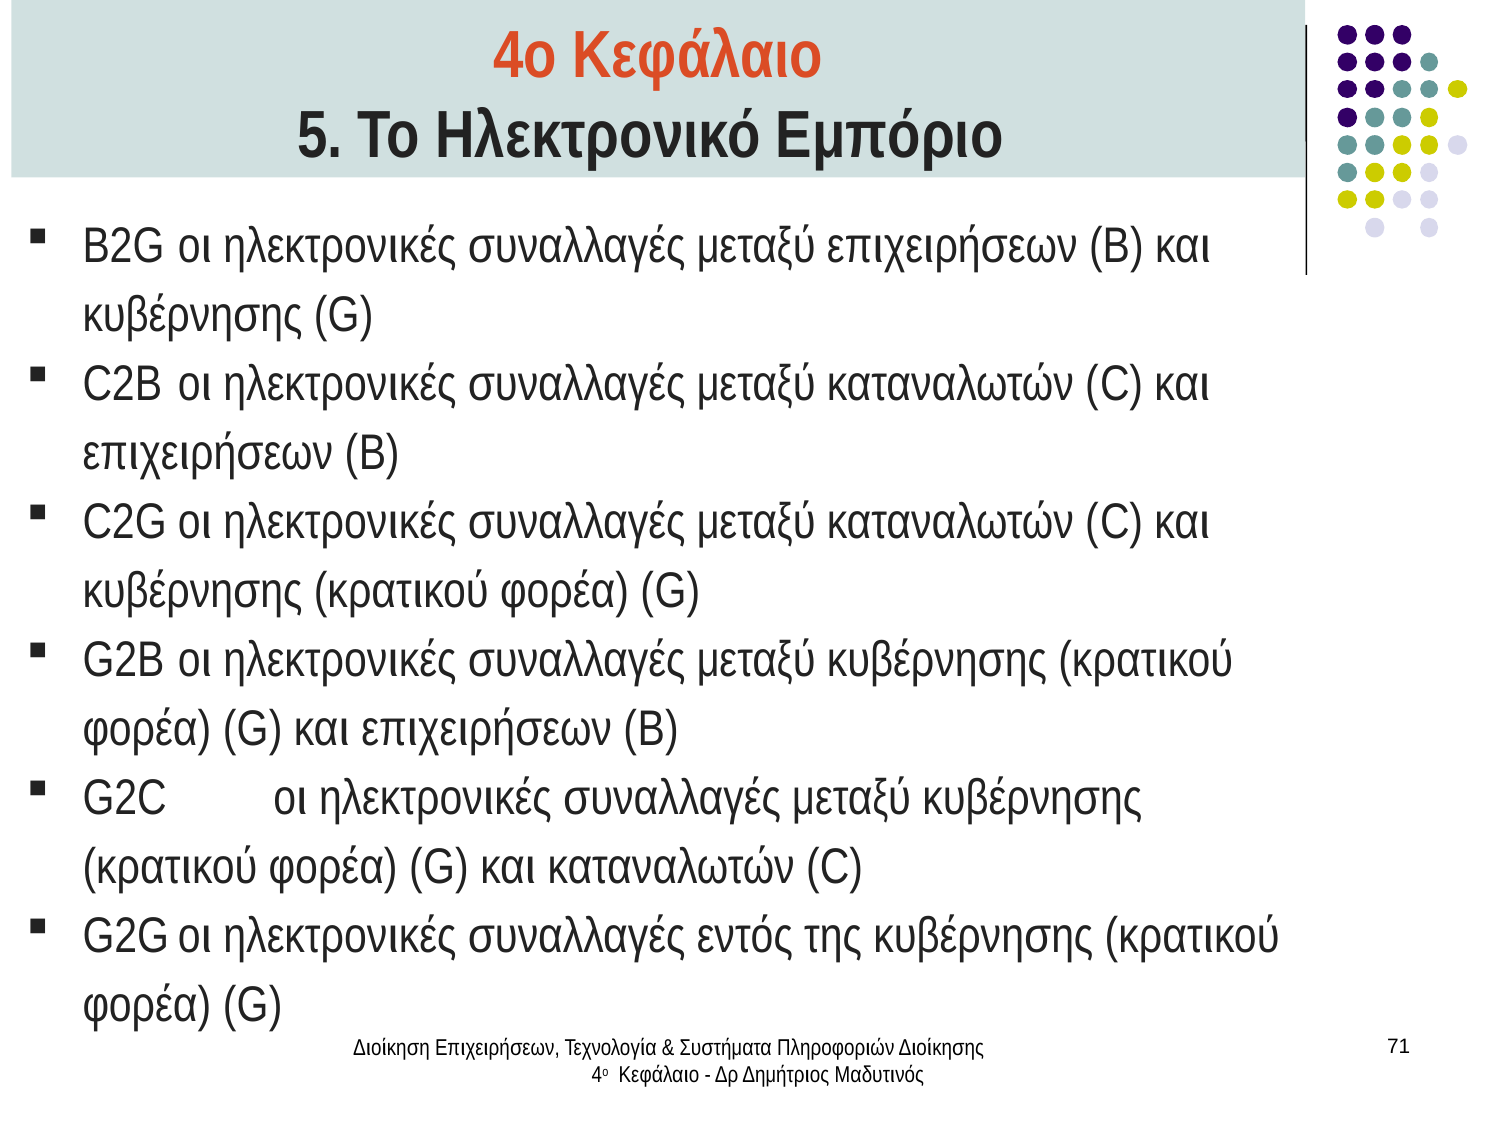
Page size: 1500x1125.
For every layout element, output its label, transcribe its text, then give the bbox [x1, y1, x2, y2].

text_box 4ο Κεφάλαιο 5. Το Ηλεκτρονικό Εμπόριο [11, 0, 1306, 178]
text_box B2G οι ηλεκτρονικές συναλλαγές μεταξύ επιχειρήσεων (Β) και κυβέρνησης (G) C2B οι ηλεκτρονικές συναλλαγές μεταξύ καταναλωτών (C) και επιχειρήσεων (B) C2G οι ηλεκτρονικές συναλλαγές μεταξύ καταναλωτών (C) και κυβέρνησης (κρατικού φορέα) (G) G2B οι ηλεκτρονικές συναλλαγές μεταξύ κυβέρνησης (κρατικού φορέα) (G) και επιχειρήσεων (B) G2C οι ηλεκτρονικές συναλλαγές μεταξύ κυβέρνησης (κρατικού φορέα) (G) και καταναλωτών (C) G2G οι ηλεκτρονικές συναλλαγές εντός της κυβέρνησης (κρατικού φορέα) (G) [11, 196, 1336, 1125]
slide_number 71 [1336, 1025, 1425, 1100]
